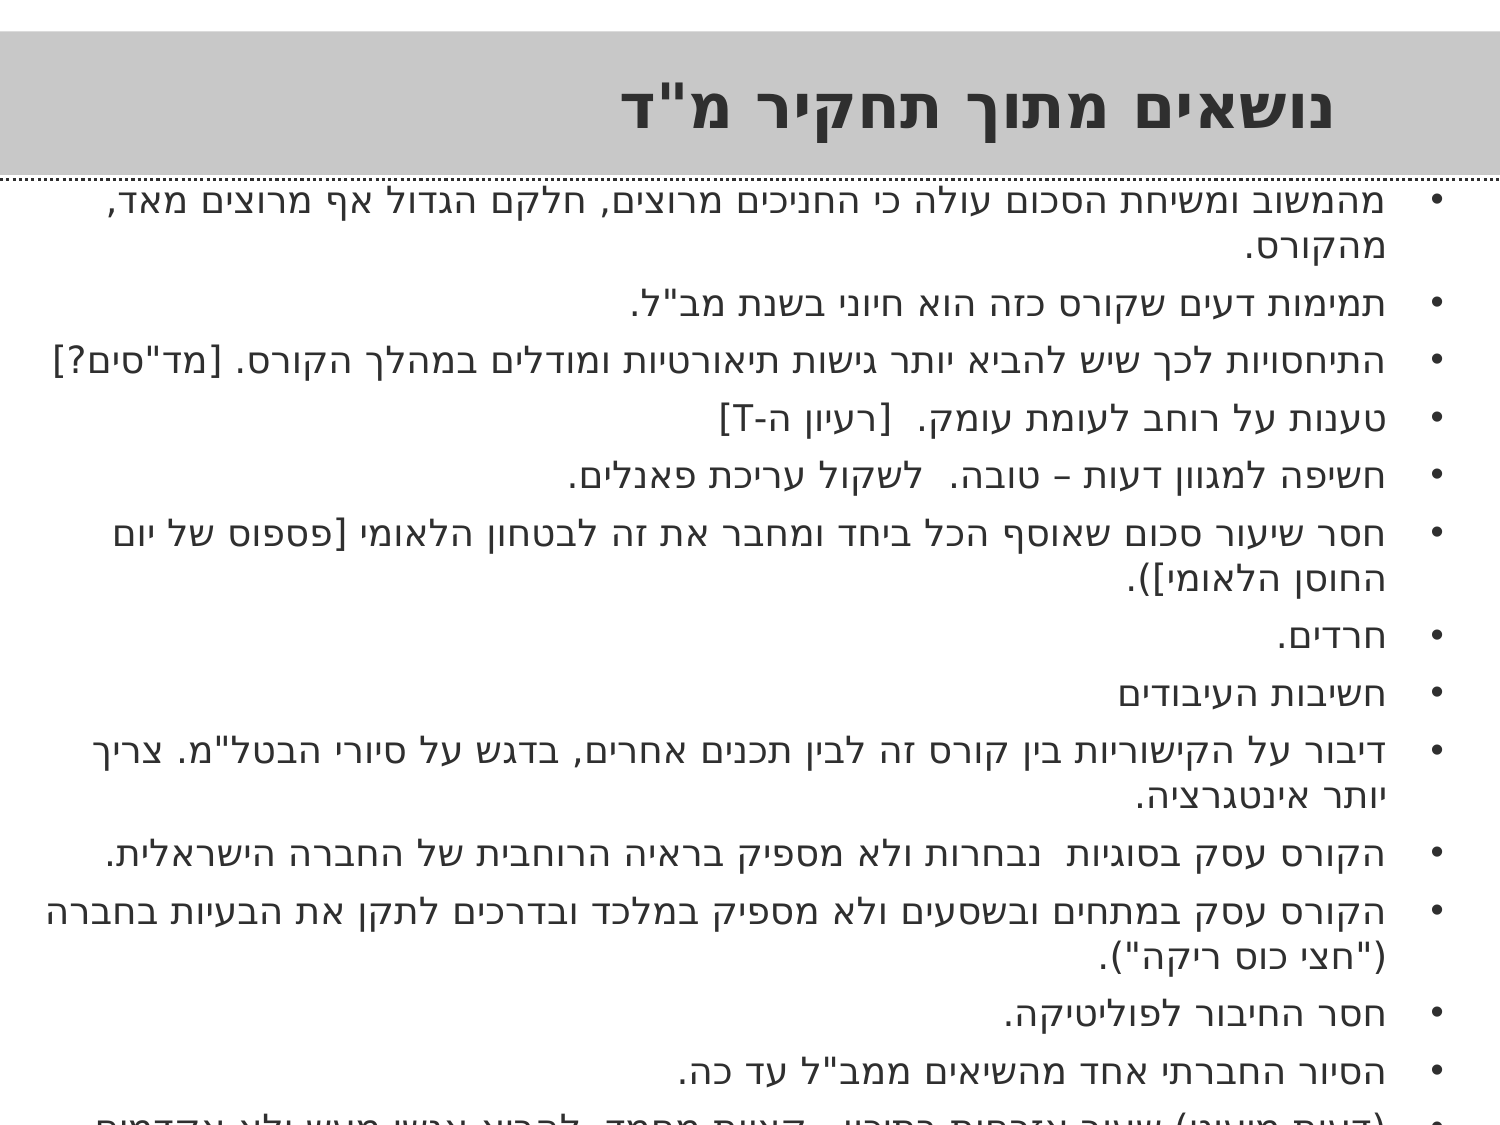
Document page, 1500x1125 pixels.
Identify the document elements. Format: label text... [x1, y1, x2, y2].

list מהמשוב ומשיחת הסכום עולה כי החניכים מרוצים, חלקם הגדול אף מרוצים מאד, מהקורס. תמימות דעים שקורס כזה הוא חיוני בשנת מב"ל. התיחסויות לכך שיש להביא יותר גישות תיאורטיות ומודלים במהלך הקורס. [מד"סים?] טענות על רוחב לעומת עומק. [רעיון ה-T] חשיפה למגוון דעות – טובה. לשקול עריכת פאנלים. חסר שיעור סכום שאוסף הכל ביחד ומחבר את זה לבטחון הלאומי [פספוס של יום החוסן הלאומי]). חרדים. חשיבות העיבודים דיבור על הקישוריות בין קורס זה לבין תכנים אחרים, בדגש על סיורי הבטל"מ. צריך יותר אינטגרציה. הקורס עסק בסוגיות נבחרות ולא מספיק בראיה הרוחבית של החברה הישראלית. הקורס עסק במתחים ובשסעים ולא מספיק במלכד ובדרכים לתקן את הבעיות בחברה ("חצי כוס ריקה"). חסר החיבור לפוליטיקה. הסיור החברתי אחד מהשיאים ממב"ל עד כה. (דעות מיעוט) שעור אזרחות בתיכון. קצוות מחמד. להביא אנשי מעש ולא אקדמים. שילוב תרבות [29, 168, 1459, 1125]
title נושאים מתוך תחקיר מ"ד [74, 39, 1353, 168]
